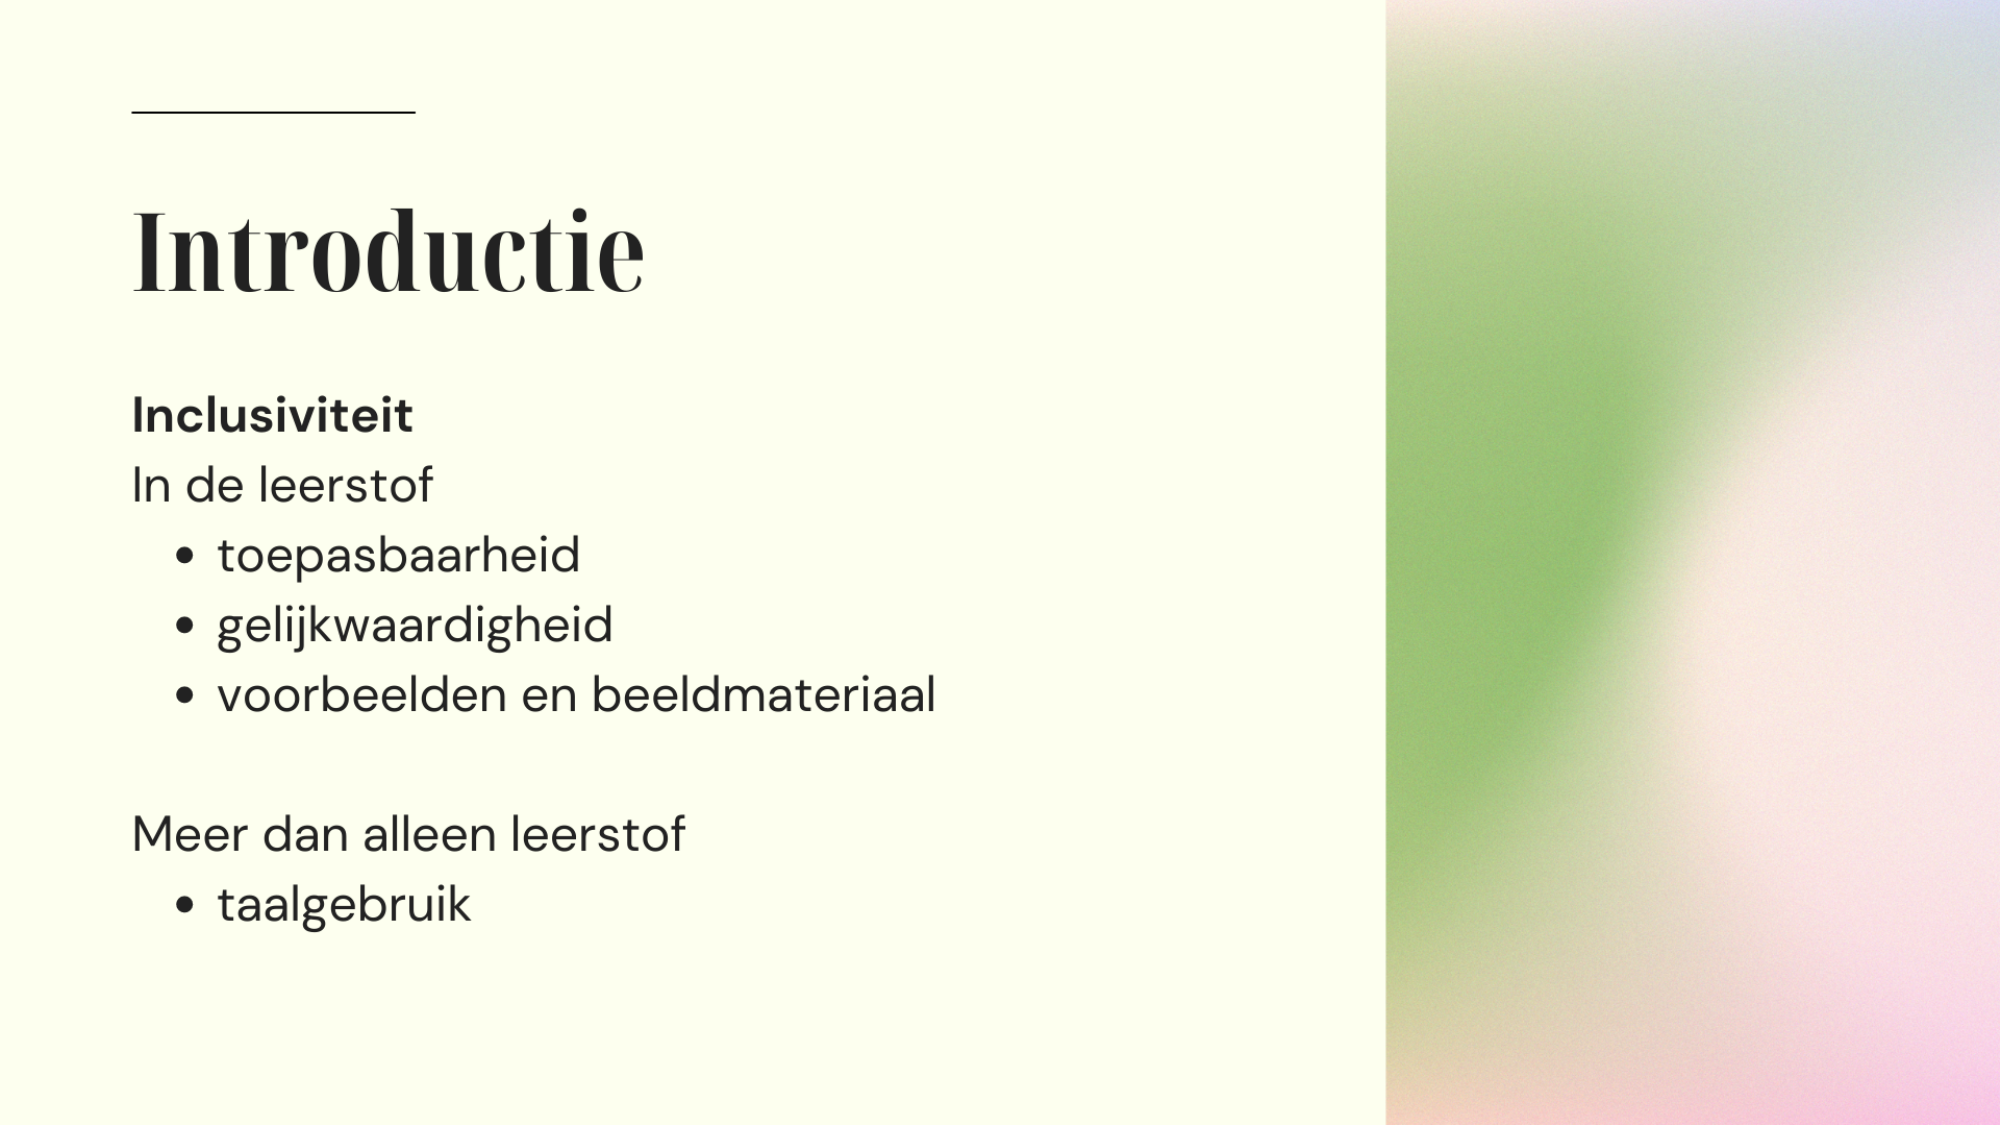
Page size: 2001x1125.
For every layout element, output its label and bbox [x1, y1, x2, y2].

list [0, 0, 2000, 1125]
